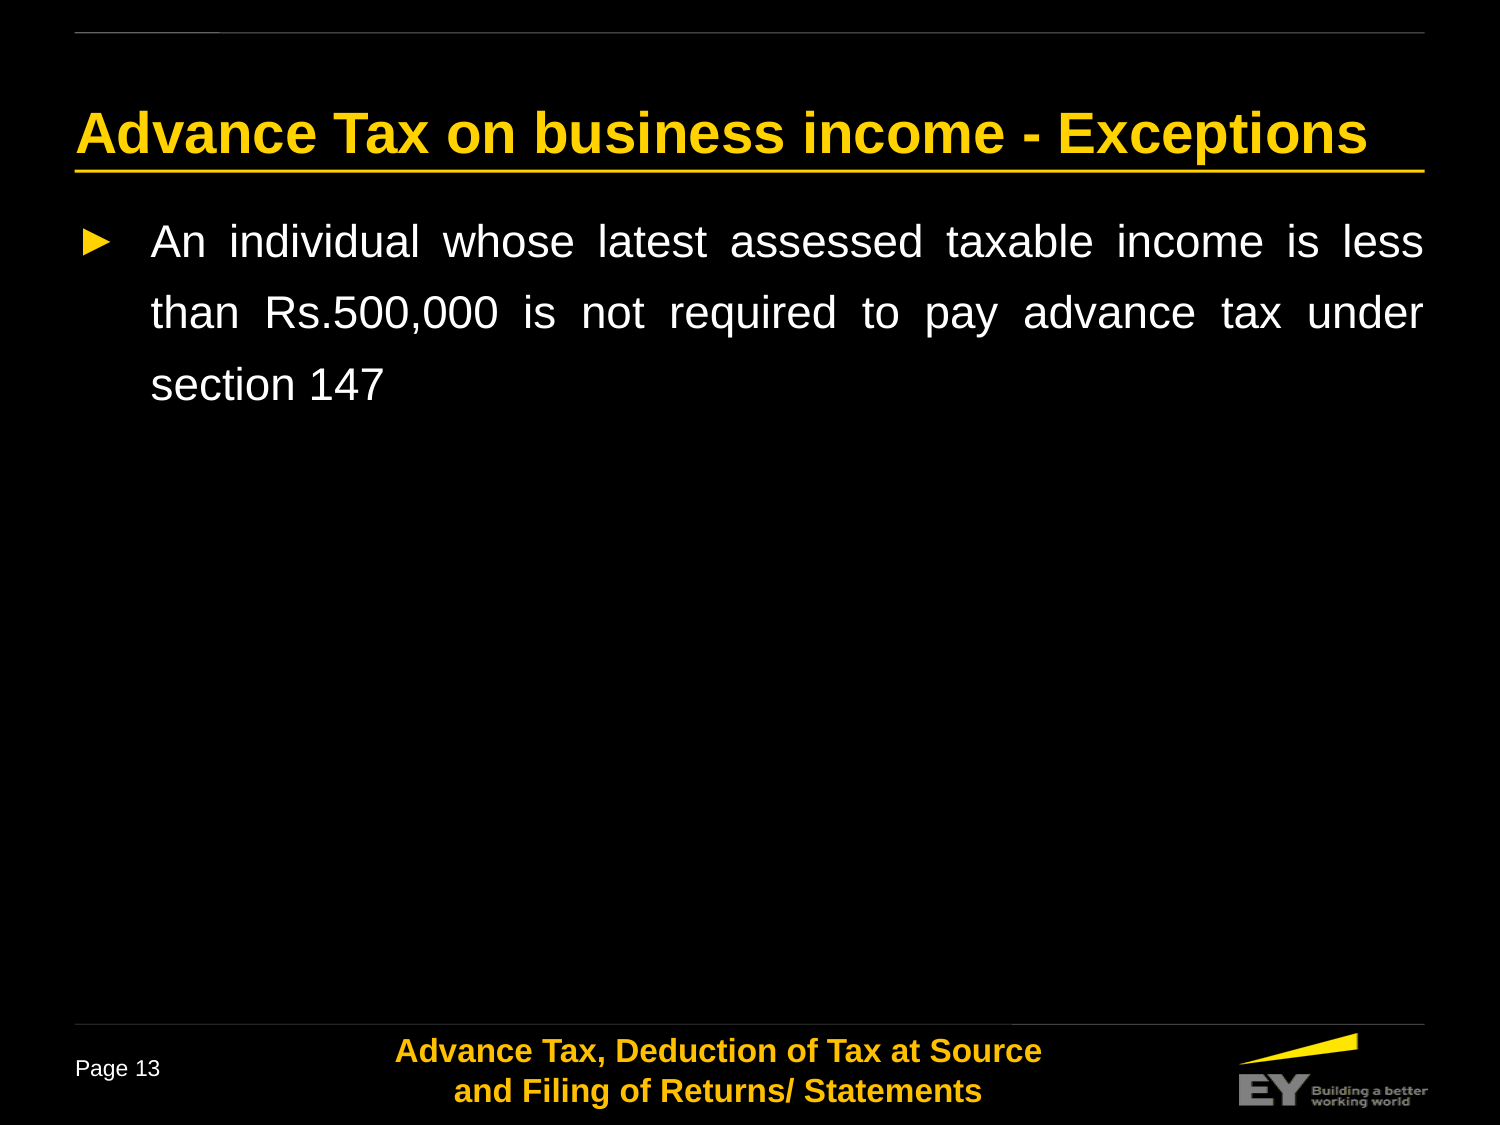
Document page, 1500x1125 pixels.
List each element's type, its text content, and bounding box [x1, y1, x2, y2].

picture [1239, 1033, 1428, 1108]
title Advance Tax on business income - Exceptions [74, 99, 1463, 174]
list An individual whose latest assessed taxable income is less than Rs.500,000 is not required to pay advance tax under section 147 [73, 195, 1426, 1018]
